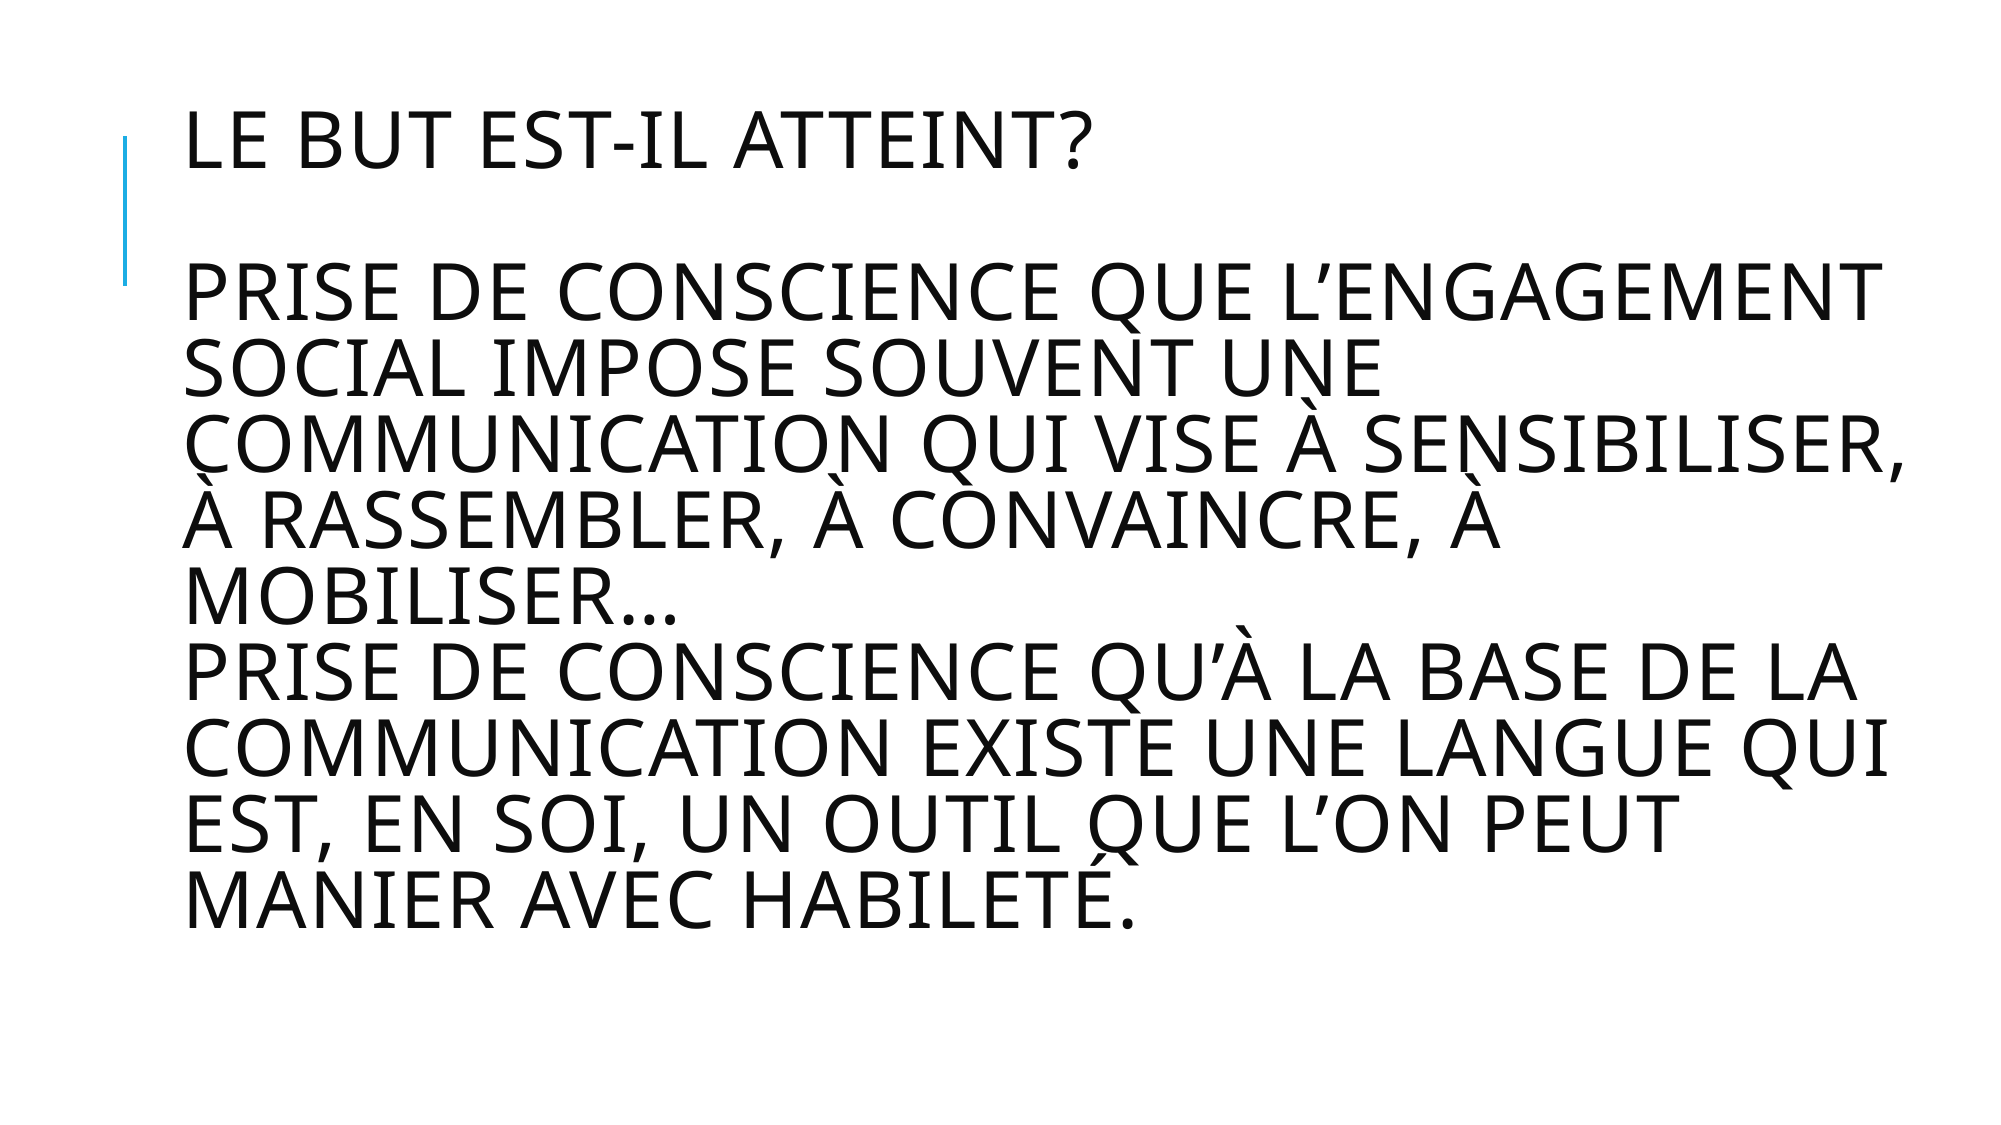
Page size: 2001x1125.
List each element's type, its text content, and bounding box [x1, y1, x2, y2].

title Le but est-il atteint? Prise de conscience que l’engagement social impose souvent une communication qui vise à sensibiliser, à rassembler, à convaincre, à mobiliser… Prise de conscience qu’à la base de la communication existe une langue qui est, en soi, un outil que l’on peut manier avec habileté. [168, 96, 1933, 1050]
